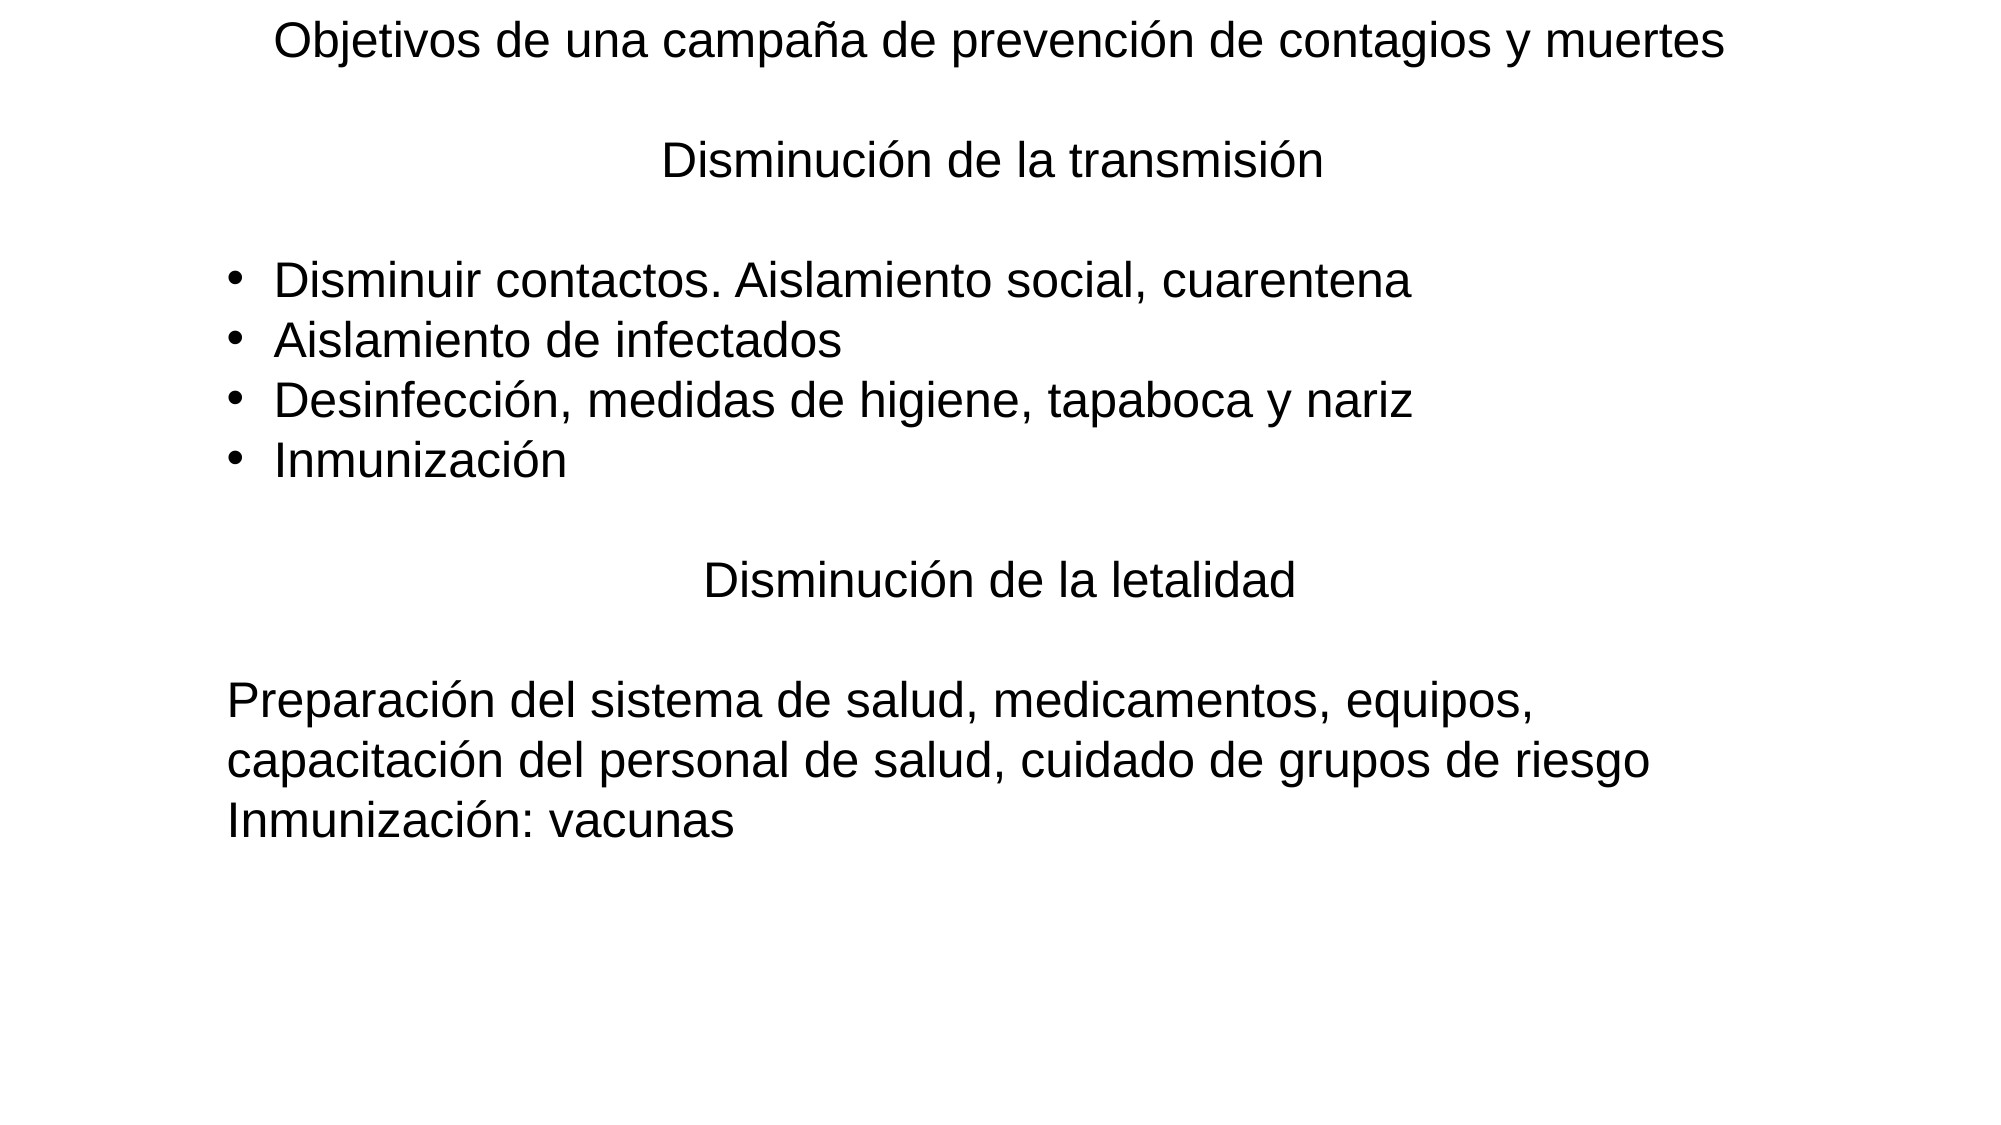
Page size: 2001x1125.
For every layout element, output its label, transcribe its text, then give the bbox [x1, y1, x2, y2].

text_box Objetivos de una campaña de prevención de contagios y muertes Disminución de la transmisión Disminuir contactos. Aislamiento social, cuarentena Aislamiento de infectados Desinfección, medidas de higiene, tapaboca y nariz Inmunización Disminución de la letalidad Preparación del sistema de salud, medicamentos, equipos, capacitación del personal de salud, cuidado de grupos de riesgo Inmunización: vacunas [211, 0, 1788, 975]
